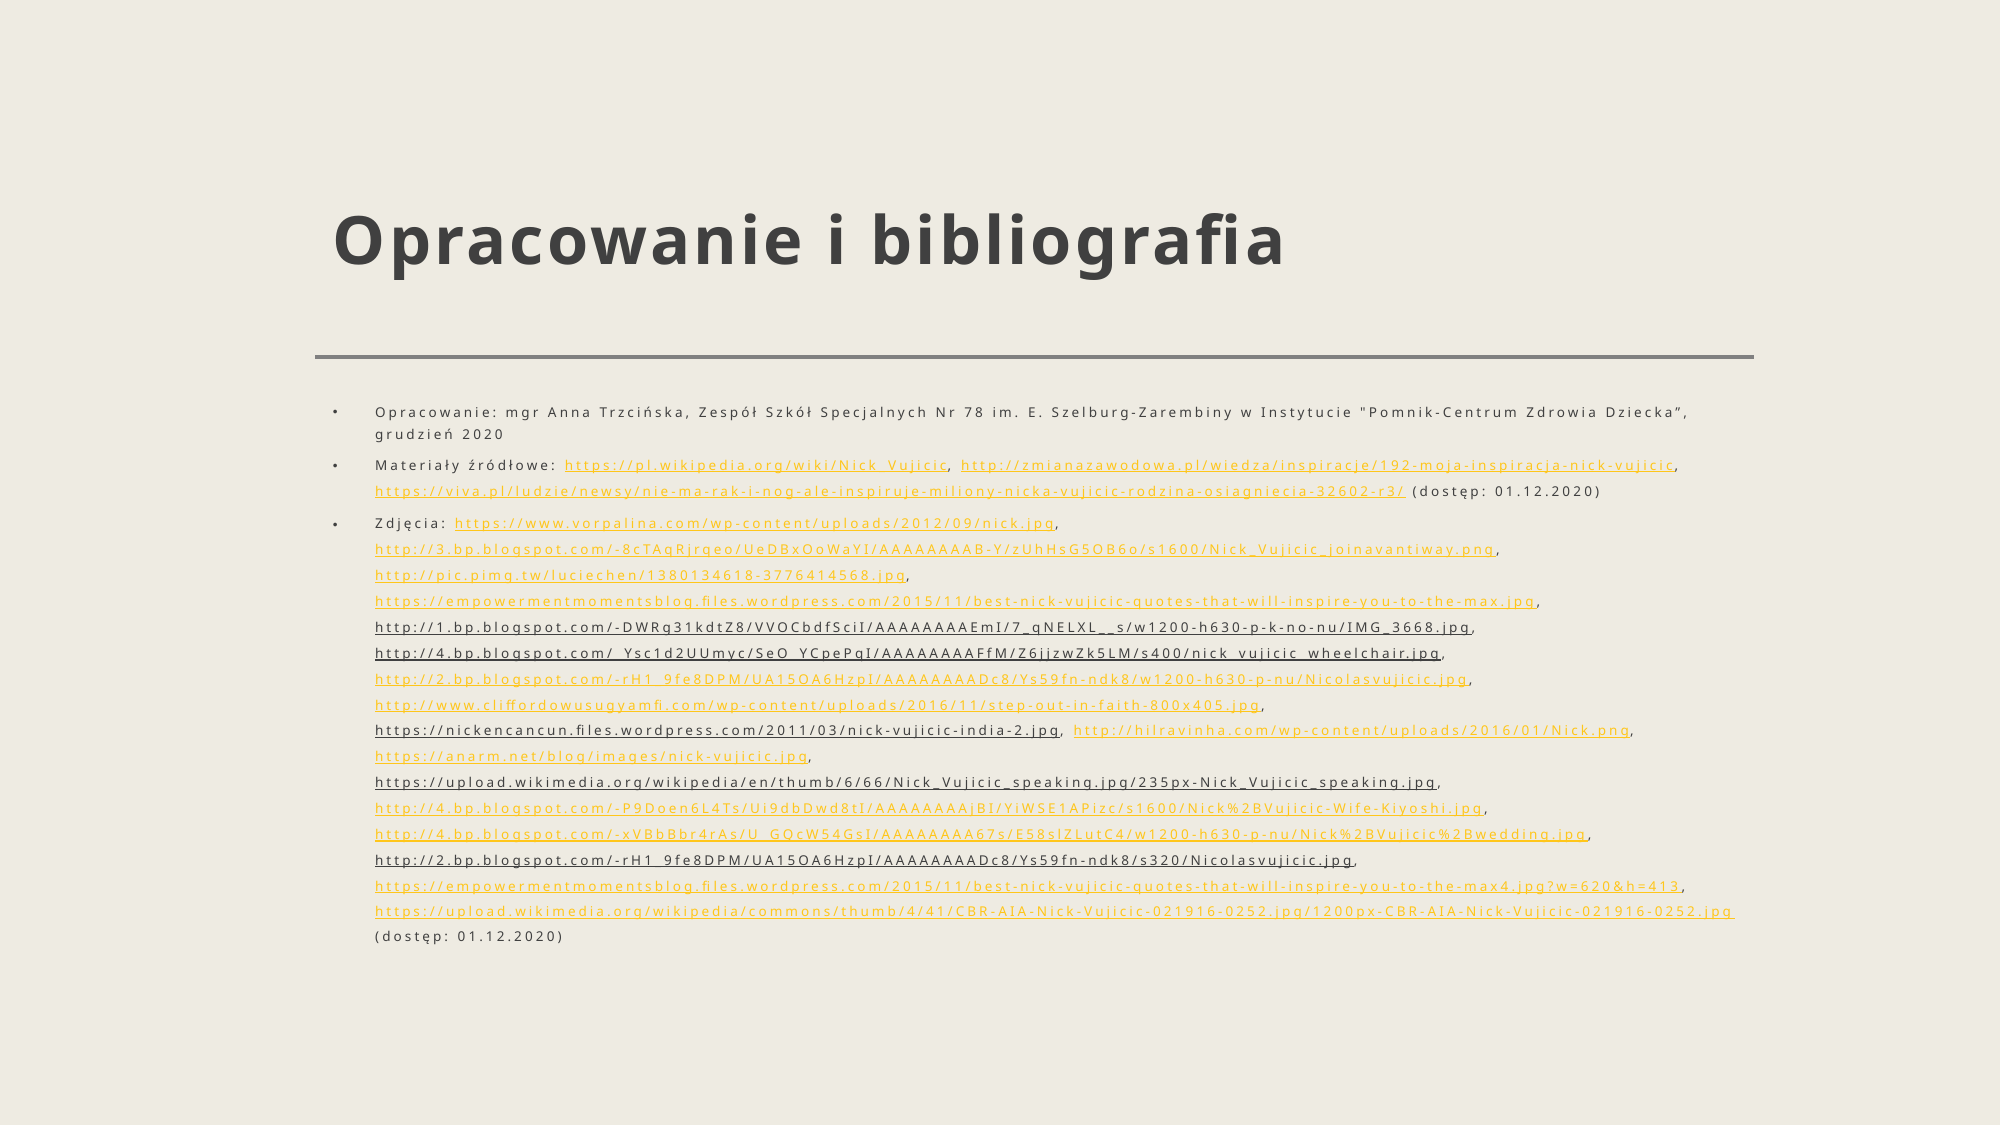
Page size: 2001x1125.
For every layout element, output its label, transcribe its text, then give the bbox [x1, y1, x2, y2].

title Opracowanie i bibliografia [315, 72, 1754, 294]
list Opracowanie: mgr Anna Trzcińska, Zespół Szkół Specjalnych Nr 78 im. E. Szelburg-Zarembiny w Instytucie "Pomnik-Centrum Zdrowia Dziecka”, grudzień 2020 Materiały źródłowe: https://pl.wikipedia.org/wiki/Nick_Vujicic, http://zmianazawodowa.pl/wiedza/inspiracje/192-moja-inspiracja-nick-vujicic, https://viva.pl/ludzie/newsy/nie-ma-rak-i-nog-ale-inspiruje-miliony-nicka-vujicic-rodzina-osiagniecia-32602-r3/ (dostęp: 01.12.2020) Zdjęcia: https://www.vorpalina.com/wp-content/uploads/2012/09/nick.jpg, http://3.bp.blogspot.com/-8cTAqRjrqeo/UeDBxOoWaYI/AAAAAAAAB-Y/zUhHsG5OB6o/s1600/Nick_Vujicic_joinavantiway.png, http://pic.pimg.tw/luciechen/1380134618-3776414568.jpg, https://empowermentmomentsblog.files.wordpress.com/2015/11/best-nick-vujicic-quotes-that-will-inspire-you-to-the-max.jpg, http://1.bp.blogspot.com/-DWRg31kdtZ8/VVOCbdfSciI/AAAAAAAAEmI/7_qNELXL__s/w1200-h630-p-k-no-nu/IMG_3668.jpg, http://4.bp.blogspot.com/_Ysc1d2UUmyc/SeO_YCpePqI/AAAAAAAAFfM/Z6jjzwZk5LM/s400/nick_vujicic_wheelchair.jpg, http://2.bp.blogspot.com/-rH1_9fe8DPM/UA15OA6HzpI/AAAAAAAADc8/Ys59fn-ndk8/w1200-h630-p-nu/Nicolasvujicic.jpg, http://www.cliffordowusugyamfi.com/wp-content/uploads/2016/11/step-out-in-faith-800x405.jpg, https://nickencancun.files.wordpress.com/2011/03/nick-vujicic-india-2.jpg, http://hilravinha.com/wp-content/uploads/2016/01/Nick.png, https://anarm.net/blog/images/nick-vujicic.jpg, https://upload.wikimedia.org/wikipedia/en/thumb/6/66/Nick_Vujicic_speaking.jpg/235px-Nick_Vujicic_speaking.jpg, http://4.bp.blogspot.com/-P9Doen6L4Ts/Ui9dbDwd8tI/AAAAAAAAjBI/YiWSE1APizc/s1600/Nick%2BVujicic-Wife-Kiyoshi.jpg, http://4.bp.blogspot.com/-xVBbBbr4rAs/U_GQcW54GsI/AAAAAAAA67s/E58slZLutC4/w1200-h630-p-nu/Nick%2BVujicic%2Bwedding.jpg, http://2.bp.blogspot.com/-rH1_9fe8DPM/UA15OA6HzpI/AAAAAAAADc8/Ys59fn-ndk8/s320/Nicolasvujicic.jpg, https://empowermentmomentsblog.files.wordpress.com/2015/11/best-nick-vujicic-quotes-that-will-inspire-you-to-the-max4.jpg?w=620&h=413, https://upload.wikimedia.org/wikipedia/commons/thumb/4/41/CBR-AIA-Nick-Vujicic-021916-0252.jpg/1200px-CBR-AIA-Nick-Vujicic-021916-0252.jpg (dostęp: 01.12.2020) [315, 379, 1754, 979]
